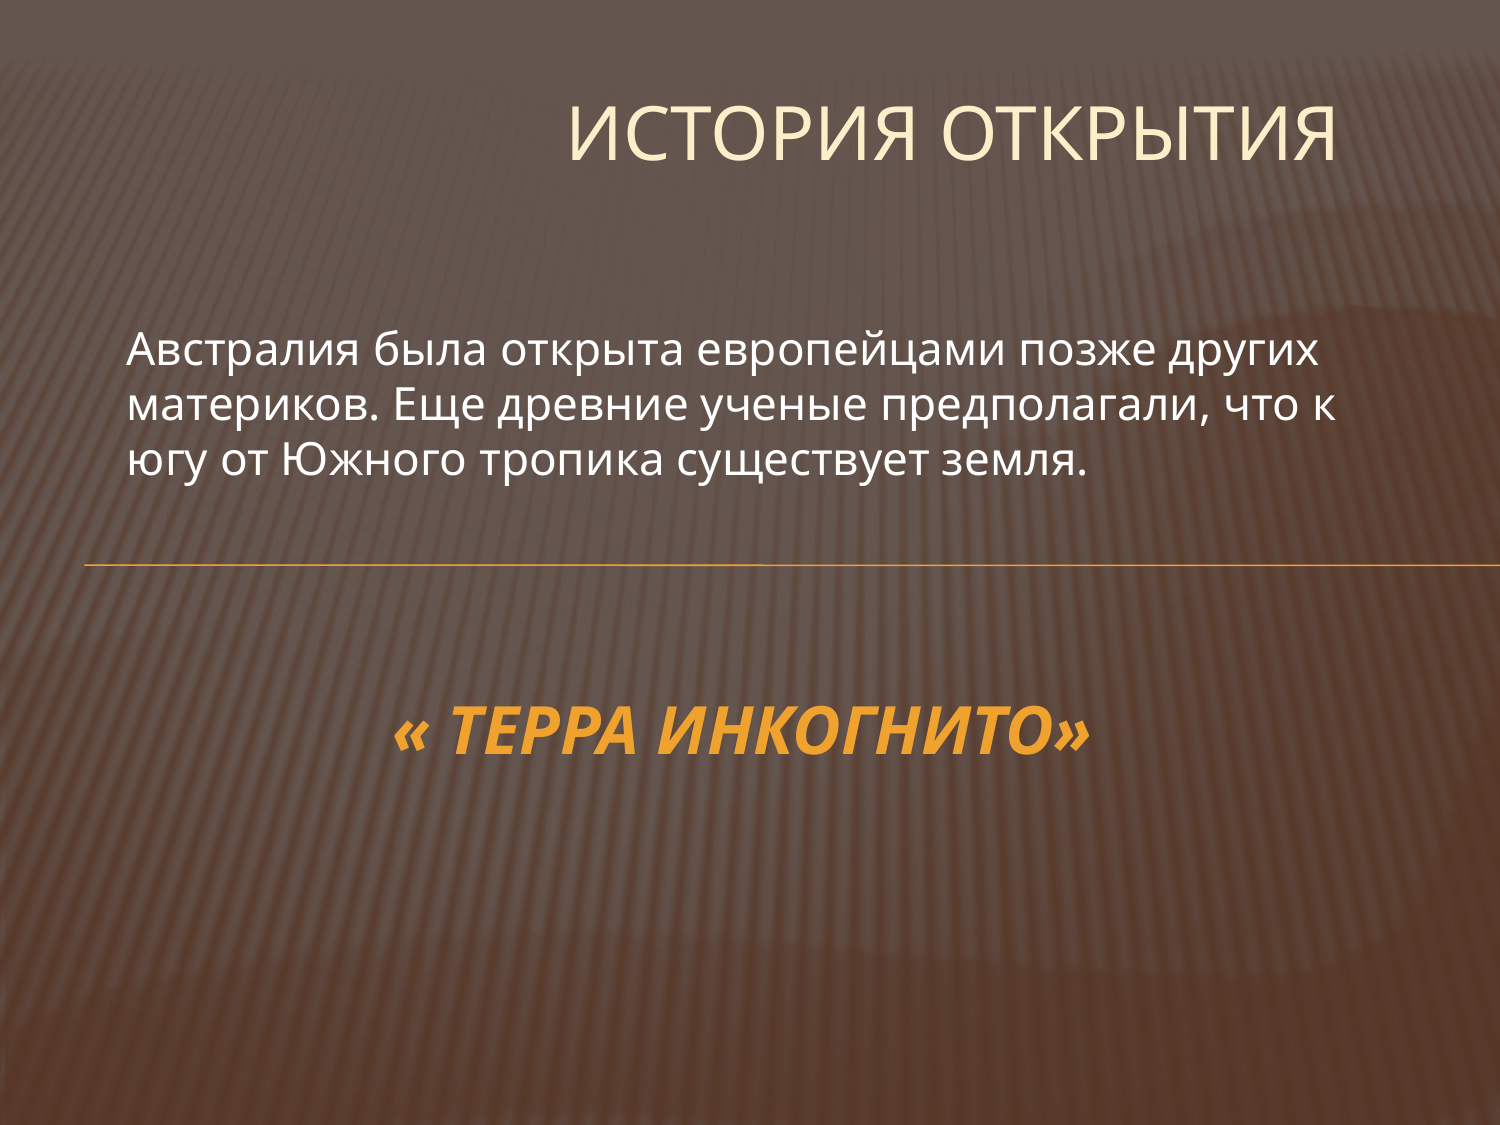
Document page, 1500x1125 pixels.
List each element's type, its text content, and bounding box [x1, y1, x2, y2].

title История открытия [100, 78, 1376, 220]
text_box « Терра Инкогнито» [378, 680, 1125, 776]
list Австралия была открыта европейцами позже других материков. Еще древние ученые предполагали, что к югу от Южного тропика существует земля. [112, 267, 1388, 551]
